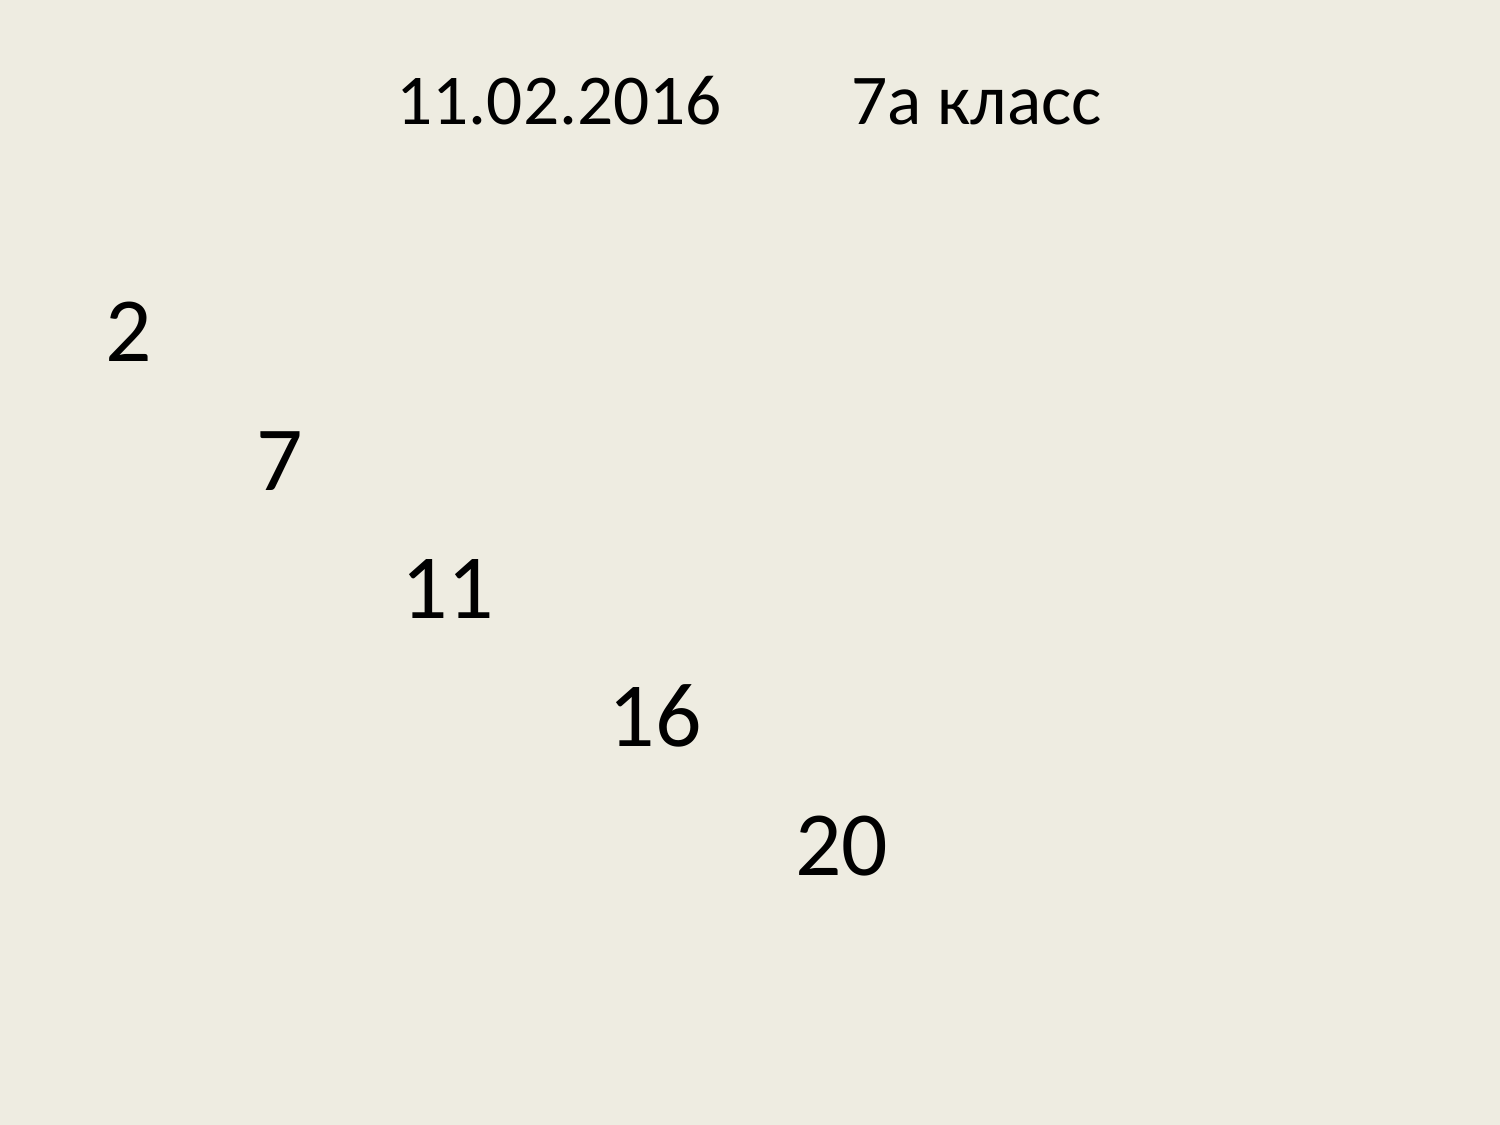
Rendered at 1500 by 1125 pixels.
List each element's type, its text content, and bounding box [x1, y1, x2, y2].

list 2 7 11 16 20 [75, 262, 1425, 1005]
title 11.02.2016 7а класс [75, 45, 1425, 233]
